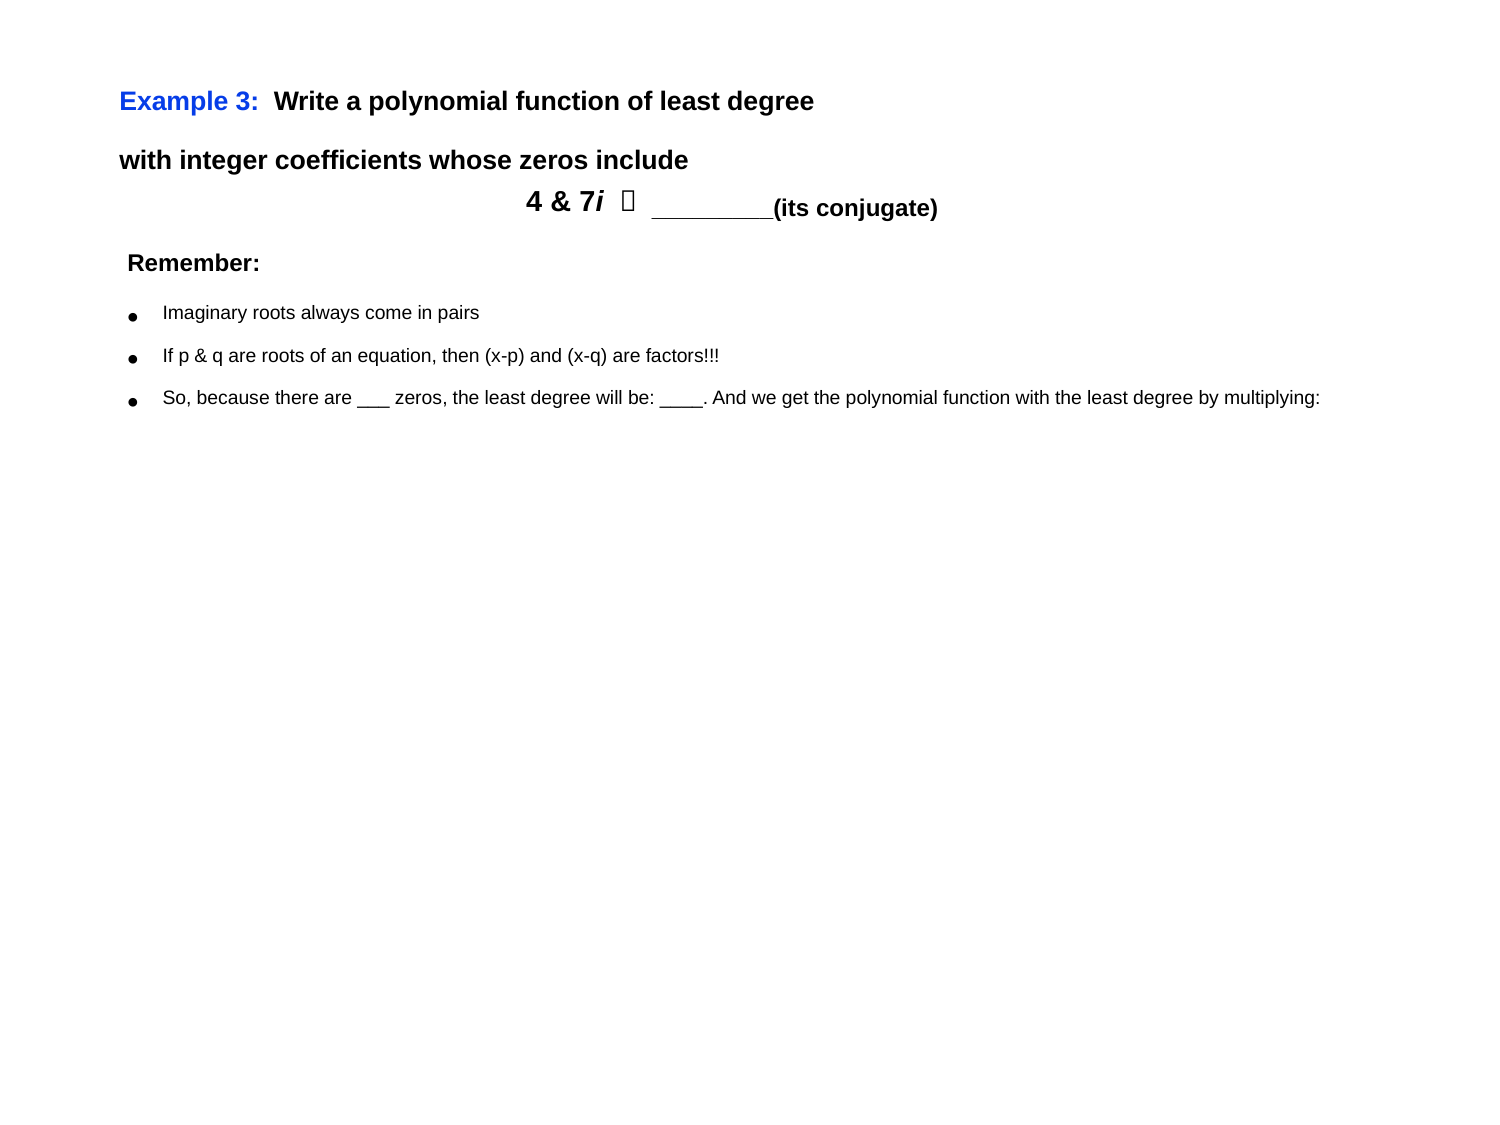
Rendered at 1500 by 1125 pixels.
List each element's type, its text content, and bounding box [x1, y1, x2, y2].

text_box 4 & 7i  _________(its conjugate) Remember: Imaginary roots always come in pairs If p & q are roots of an equation, then (x-p) and (x-q) are factors!!! So, because there are ___ zeros, the least degree will be: ____. And we get the polynomial function with the least degree by multiplying: [112, 175, 1463, 489]
text_box Example 3: Write a polynomial function of least degree with integer coefficients whose zeros include [104, 76, 837, 209]
